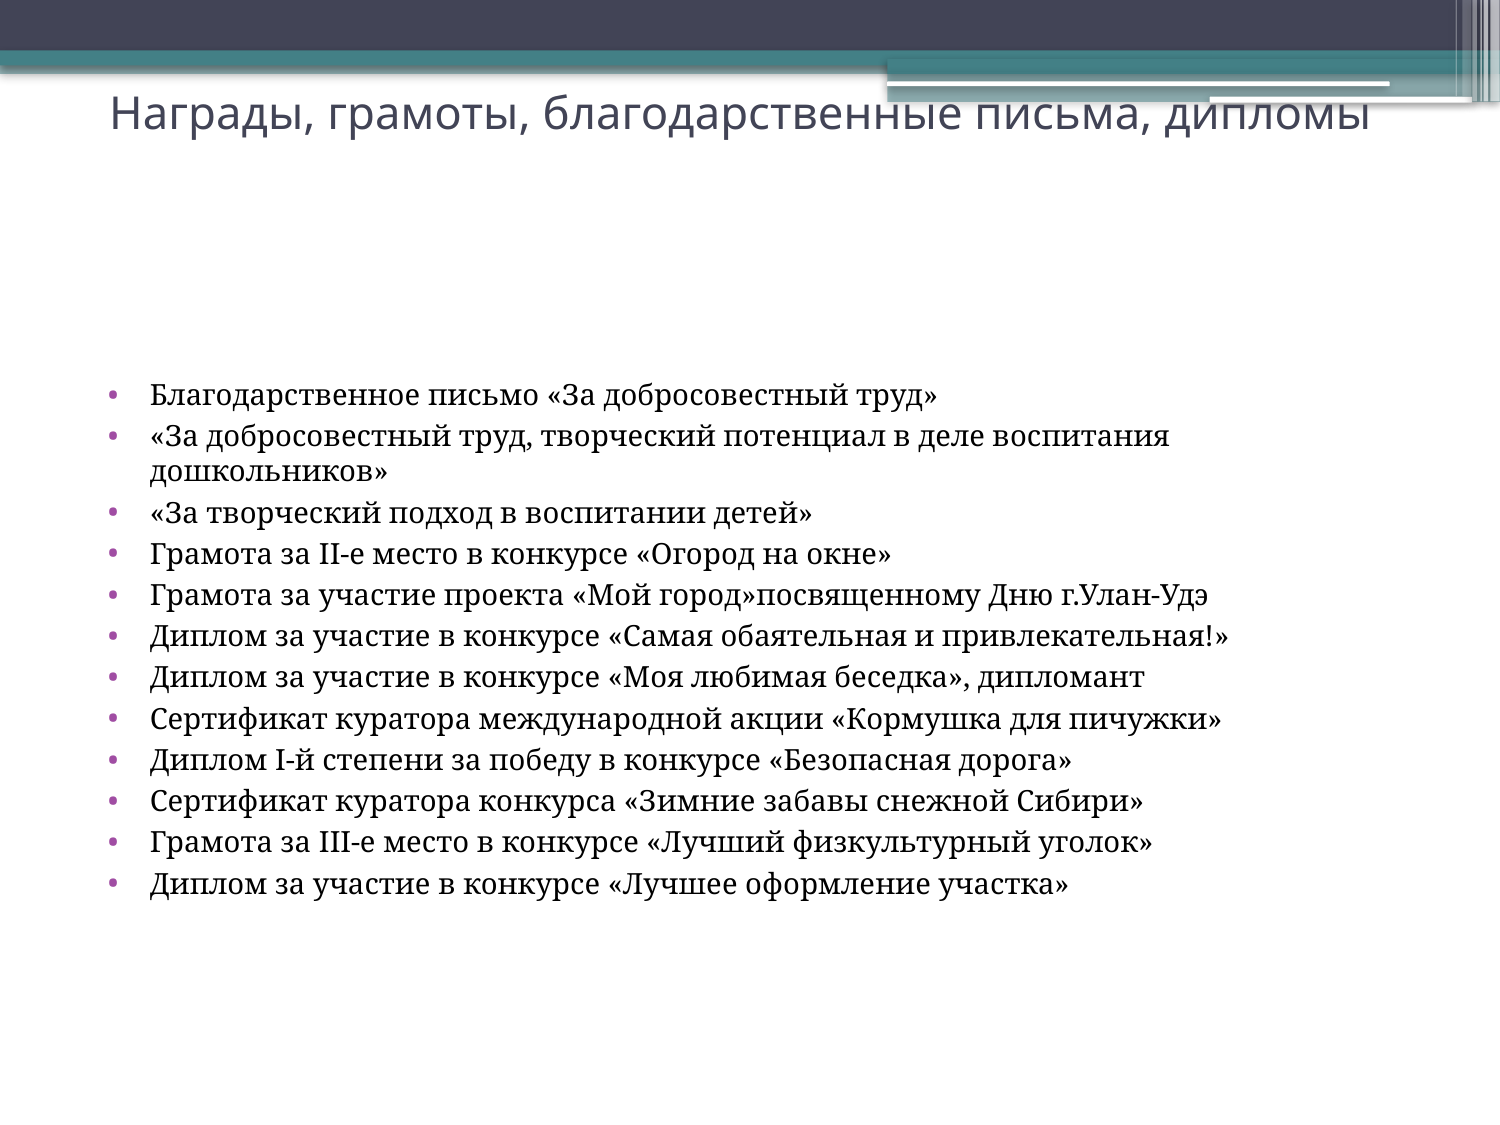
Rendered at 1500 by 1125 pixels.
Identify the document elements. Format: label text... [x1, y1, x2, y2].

list Благодарственное письмо «За добросовестный труд» «За добросовестный труд, творческий потенциал в деле воспитания дошкольников» «За творческий подход в воспитании детей» Грамота за II-е место в конкурсе «Огород на окне» Грамота за участие проекта «Мой город»посвященному Дню г.Улан-Удэ Диплом за участие в конкурсе «Самая обаятельная и привлекательная!» Диплом за участие в конкурсе «Моя любимая беседка», дипломант Сертификат куратора международной акции «Кормушка для пичужки» Диплом I-й степени за победу в конкурсе «Безопасная дорога» Сертификат куратора конкурса «Зимние забавы снежной Сибири» Грамота за III-е место в конкурсе «Лучший физкультурный уголок» Диплом за участие в конкурсе «Лучшее оформление участка» [74, 368, 1426, 1079]
title Награды, грамоты, благодарственные письма, дипломы [93, 49, 1407, 173]
